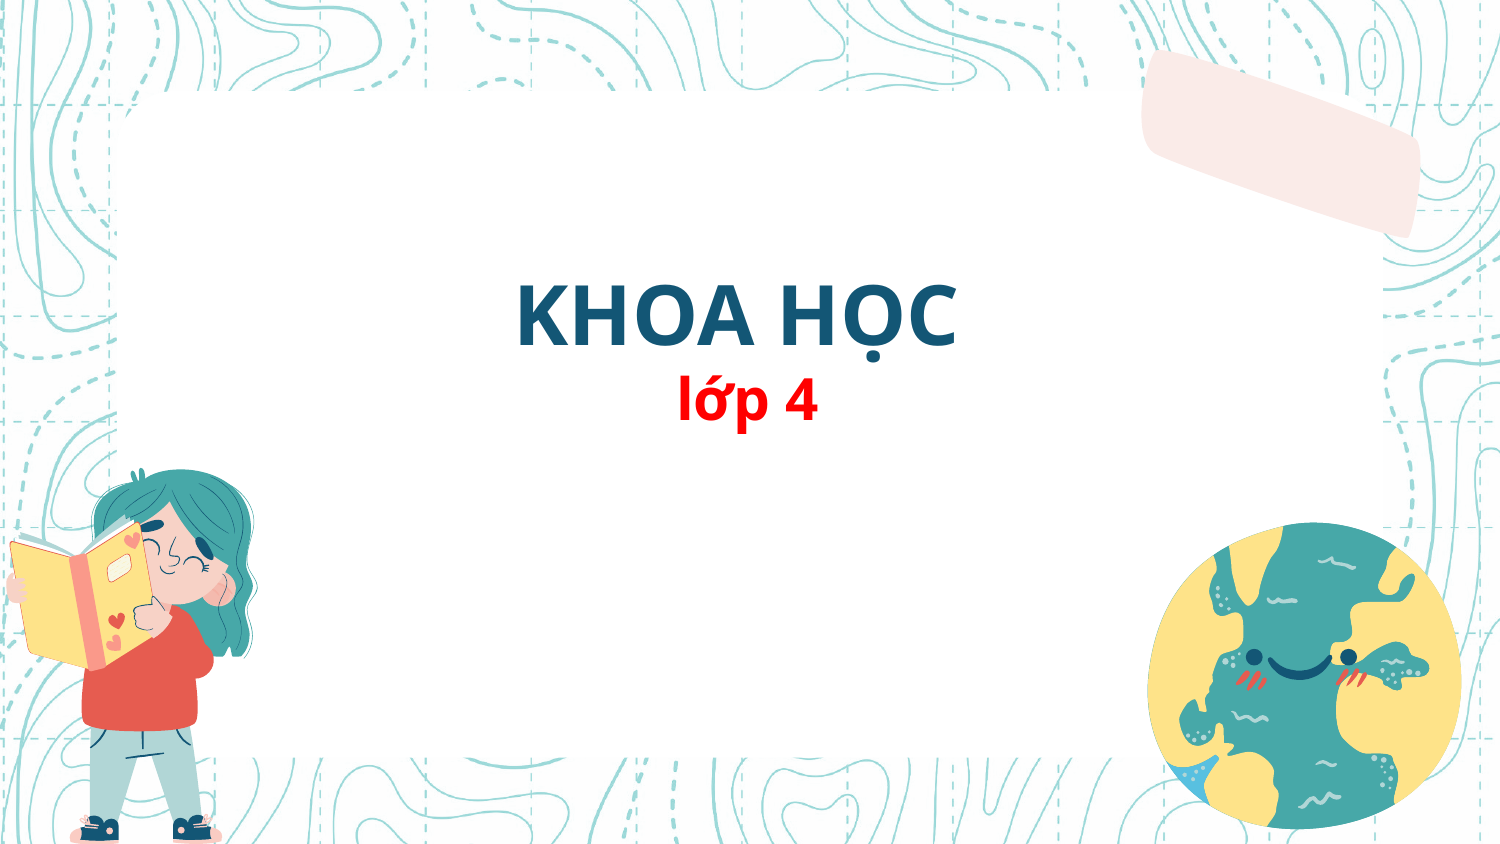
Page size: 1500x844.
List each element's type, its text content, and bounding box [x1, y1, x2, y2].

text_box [5, 467, 259, 844]
text_box [1141, 49, 1421, 238]
title KHOA HỌC lớp 4 [259, 246, 1235, 656]
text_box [1143, 522, 1475, 830]
picture [0, 0, 1500, 844]
